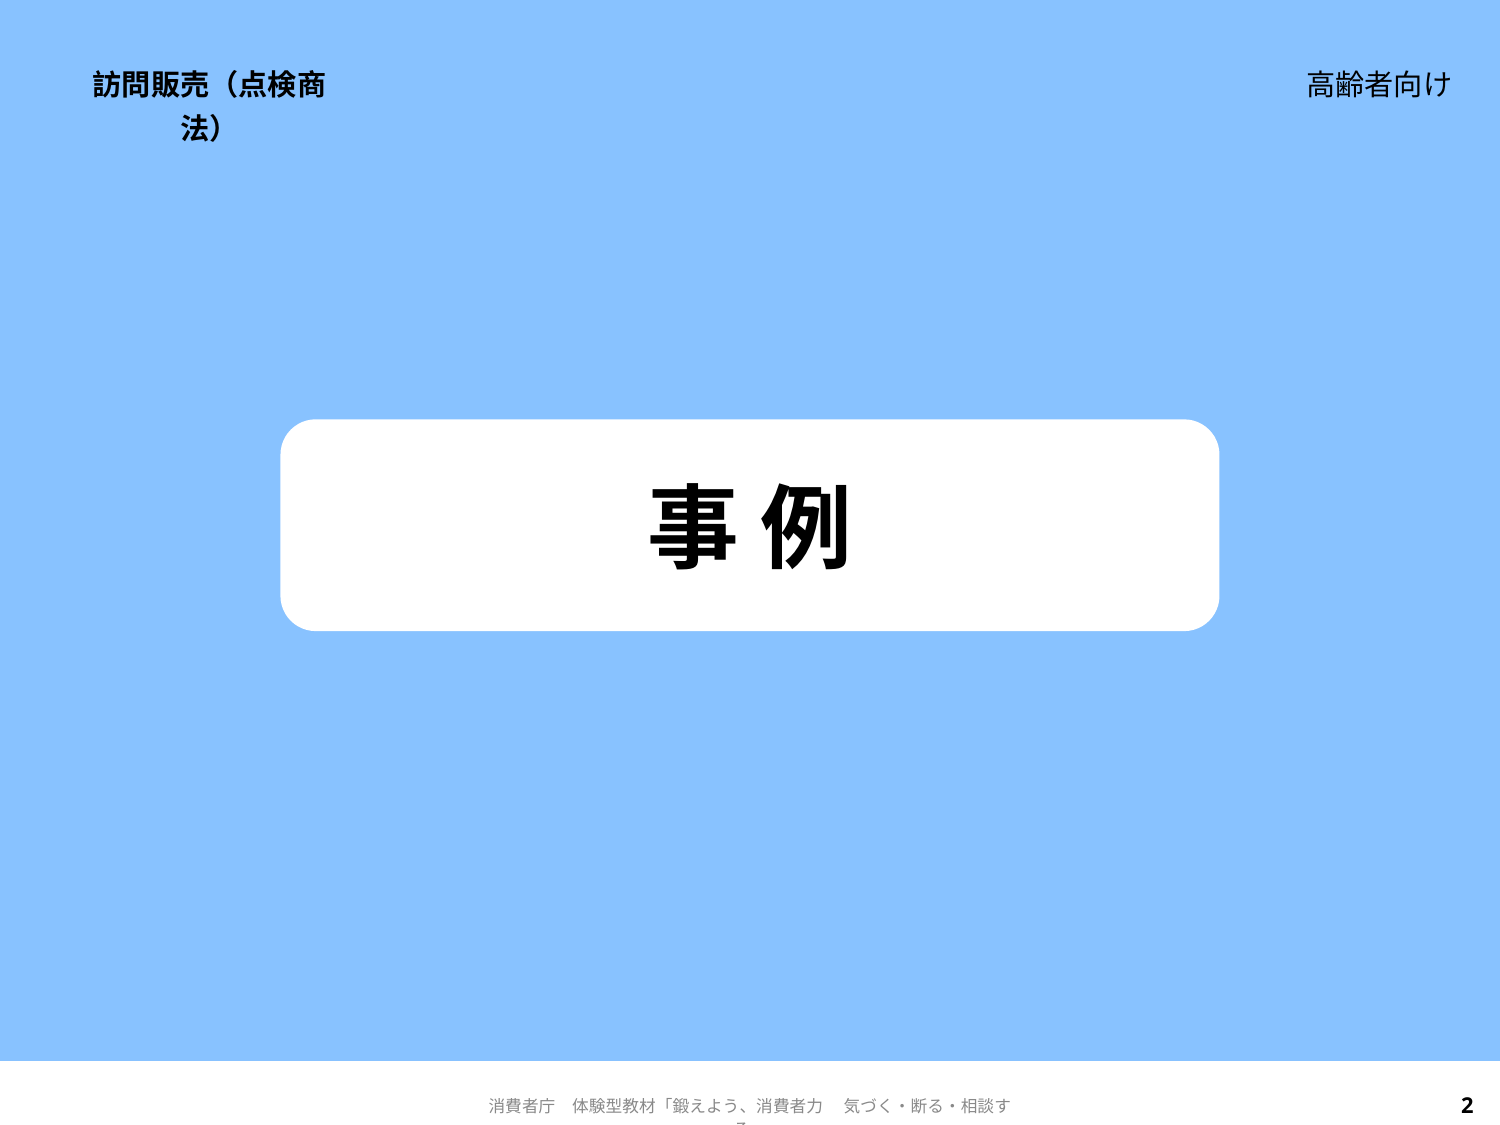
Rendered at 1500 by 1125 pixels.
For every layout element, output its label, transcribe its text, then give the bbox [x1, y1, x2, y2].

text_box 高齢者向け [1276, 46, 1483, 114]
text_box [280, 419, 1220, 632]
text_box 訪問販売（点検商法） [60, 46, 359, 158]
